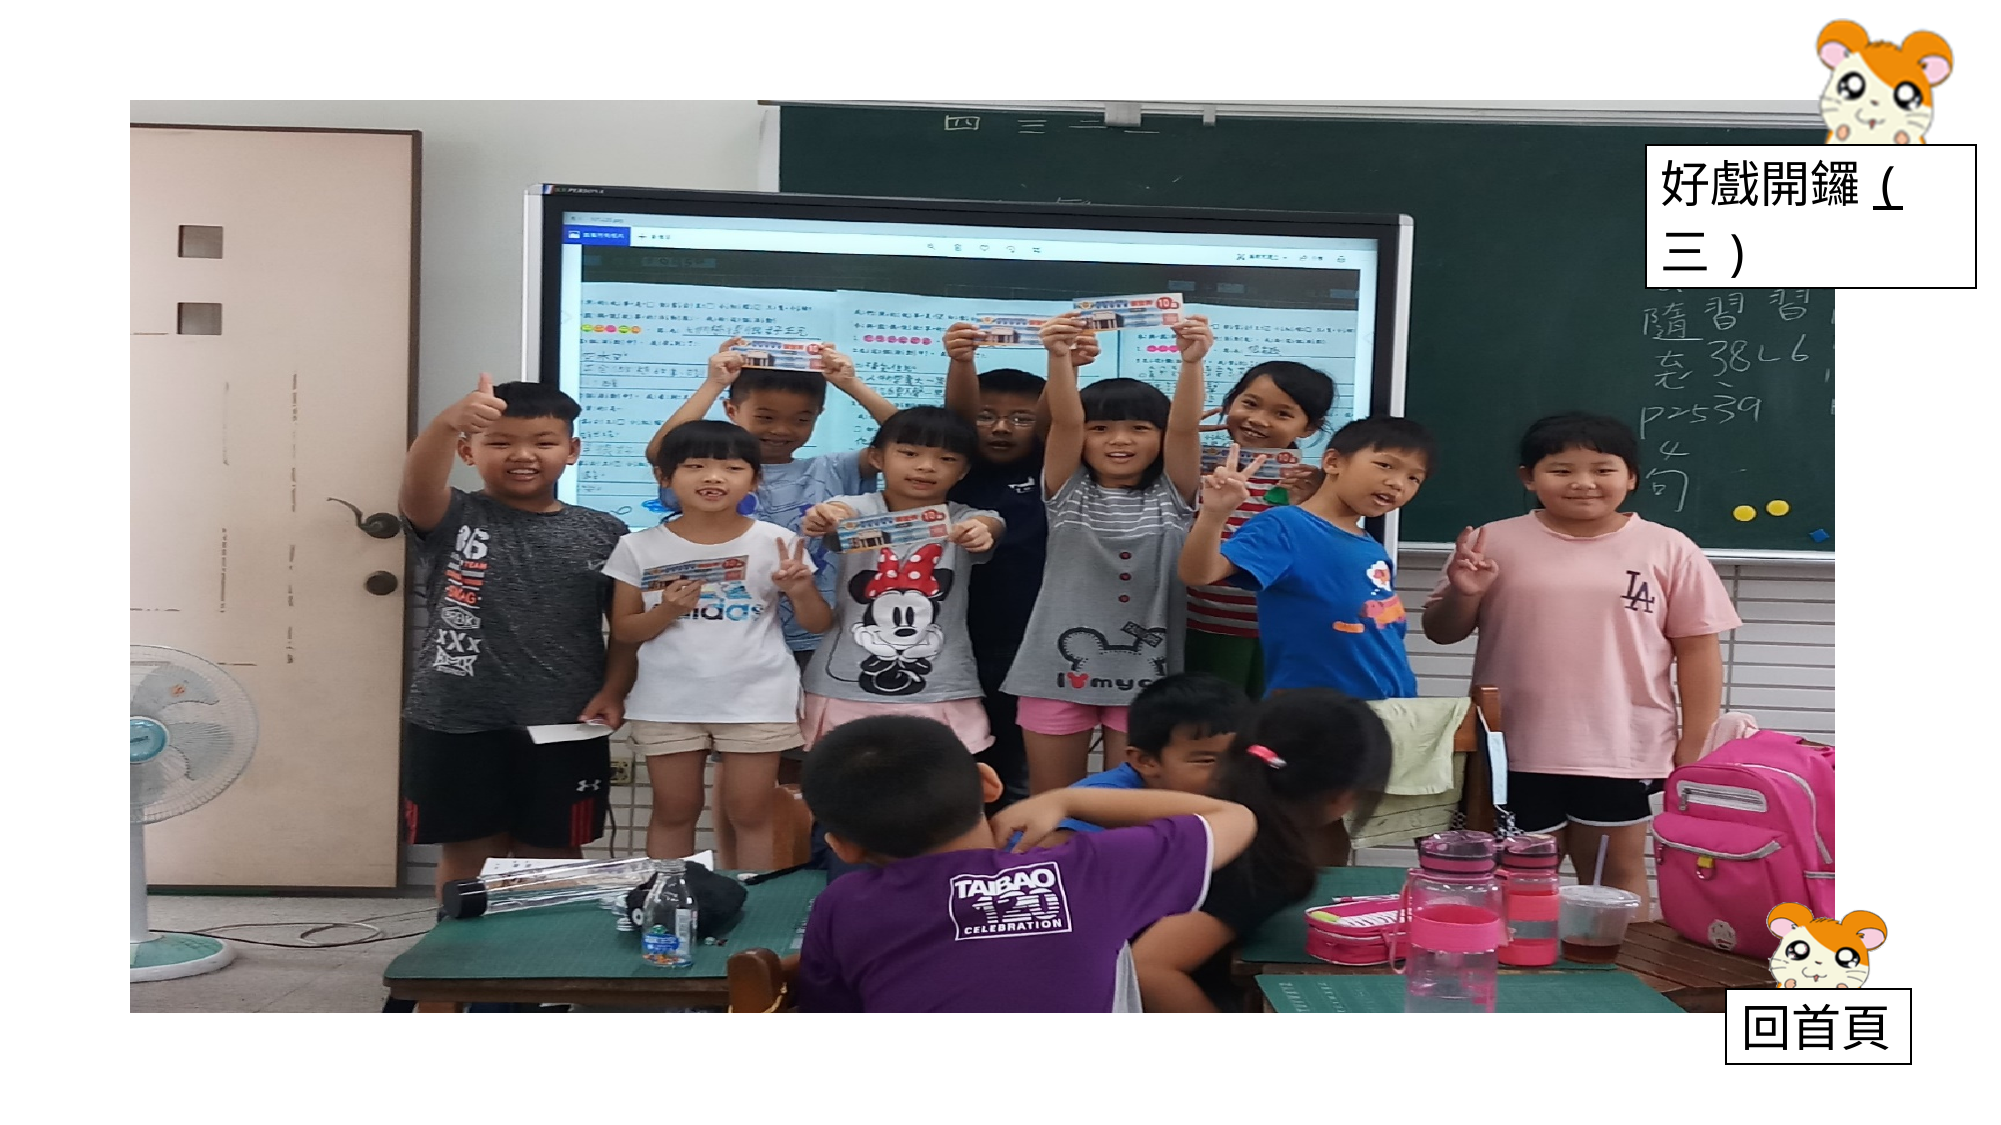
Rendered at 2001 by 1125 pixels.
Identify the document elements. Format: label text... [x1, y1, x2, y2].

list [1796, 18, 1955, 183]
text_box 好戲開鑼(三) [1835, 144, 1977, 289]
text_box 回首頁 [1725, 988, 1912, 1065]
picture [130, 100, 1889, 1021]
